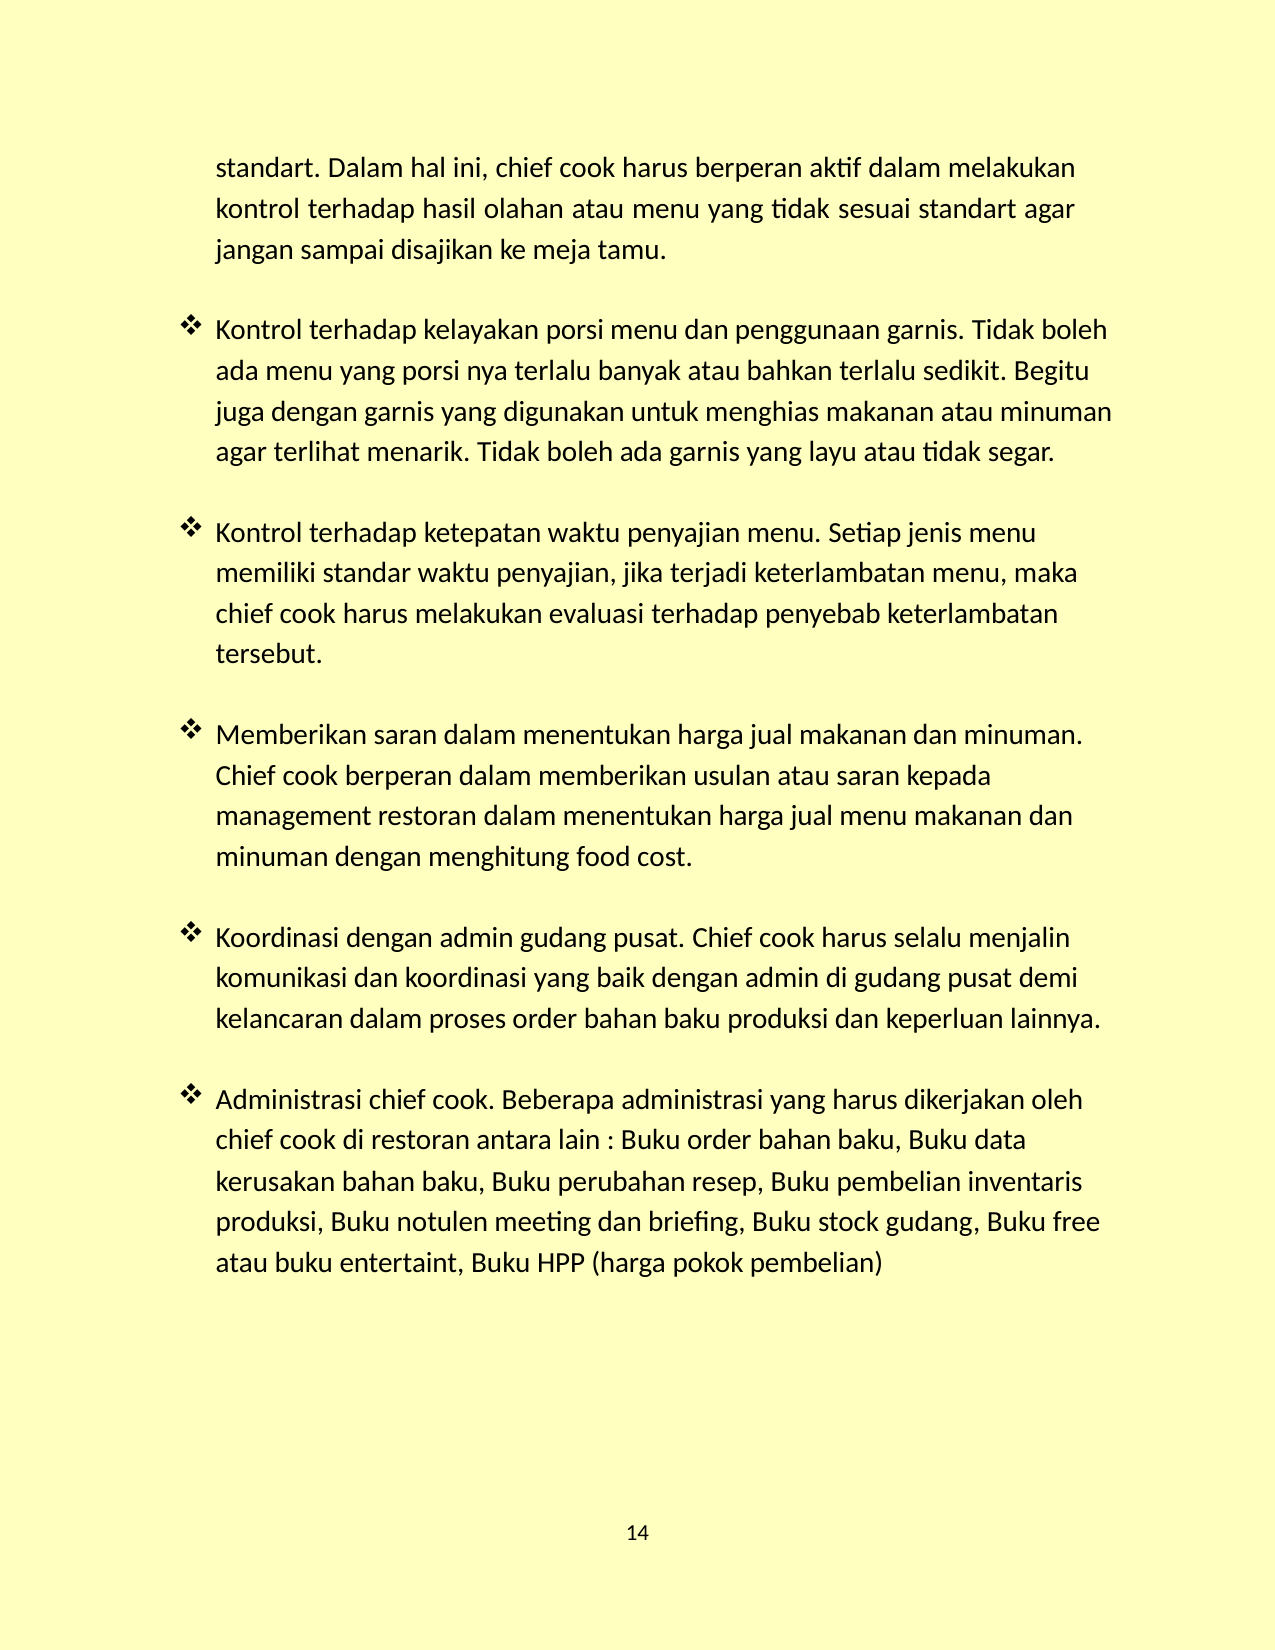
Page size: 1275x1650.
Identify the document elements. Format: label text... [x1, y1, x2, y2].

slide_number 14 [619, 1521, 656, 1650]
text_box standart. Dalam hal ini, chief cook harus berperan aktif dalam melakukan kontrol terhadap hasil olahan atau menu yang tidak sesuai standart agar jangan sampai disajikan ke meja tamu. Kontrol terhadap kelayakan porsi menu dan penggunaan garnis. Tidak boleh ada menu yang porsi nya terlalu banyak atau bahkan terlalu sedikit. Begitu juga dengan garnis yang digunakan untuk menghias makanan atau minuman agar terlihat menarik. Tidak boleh ada garnis yang layu atau tidak segar. Kontrol terhadap ketepatan waktu penyajian menu. Setiap jenis menu memiliki standar waktu penyajian, jika terjadi keterlambatan menu, maka chief cook harus melakukan evaluasi terhadap penyebab keterlambatan tersebut. Memberikan saran dalam menentukan harga jual makanan dan minuman. Chief cook berperan dalam memberikan usulan atau saran kepada management restoran dalam menentukan harga jual menu makanan dan minuman dengan menghitung food cost. Koordinasi dengan admin gudang pusat. Chief cook harus selalu menjalin komunikasi dan koordinasi yang baik dengan admin di gudang pusat demi kelancaran dalam proses order bahan baku produksi dan keperluan lainnya. Administrasi chief cook. Beberapa administrasi yang harus dikerjakan oleh chief cook di restoran antara lain : Buku order bahan baku, Buku data kerusakan bahan baku, Buku perubahan resep, Buku pembelian inventaris produksi, Buku notulen meeting dan briefing, Buku stock gudang, Buku free atau buku entertaint, Buku HPP (harga pokok pembelian) [176, 140, 1125, 1279]
